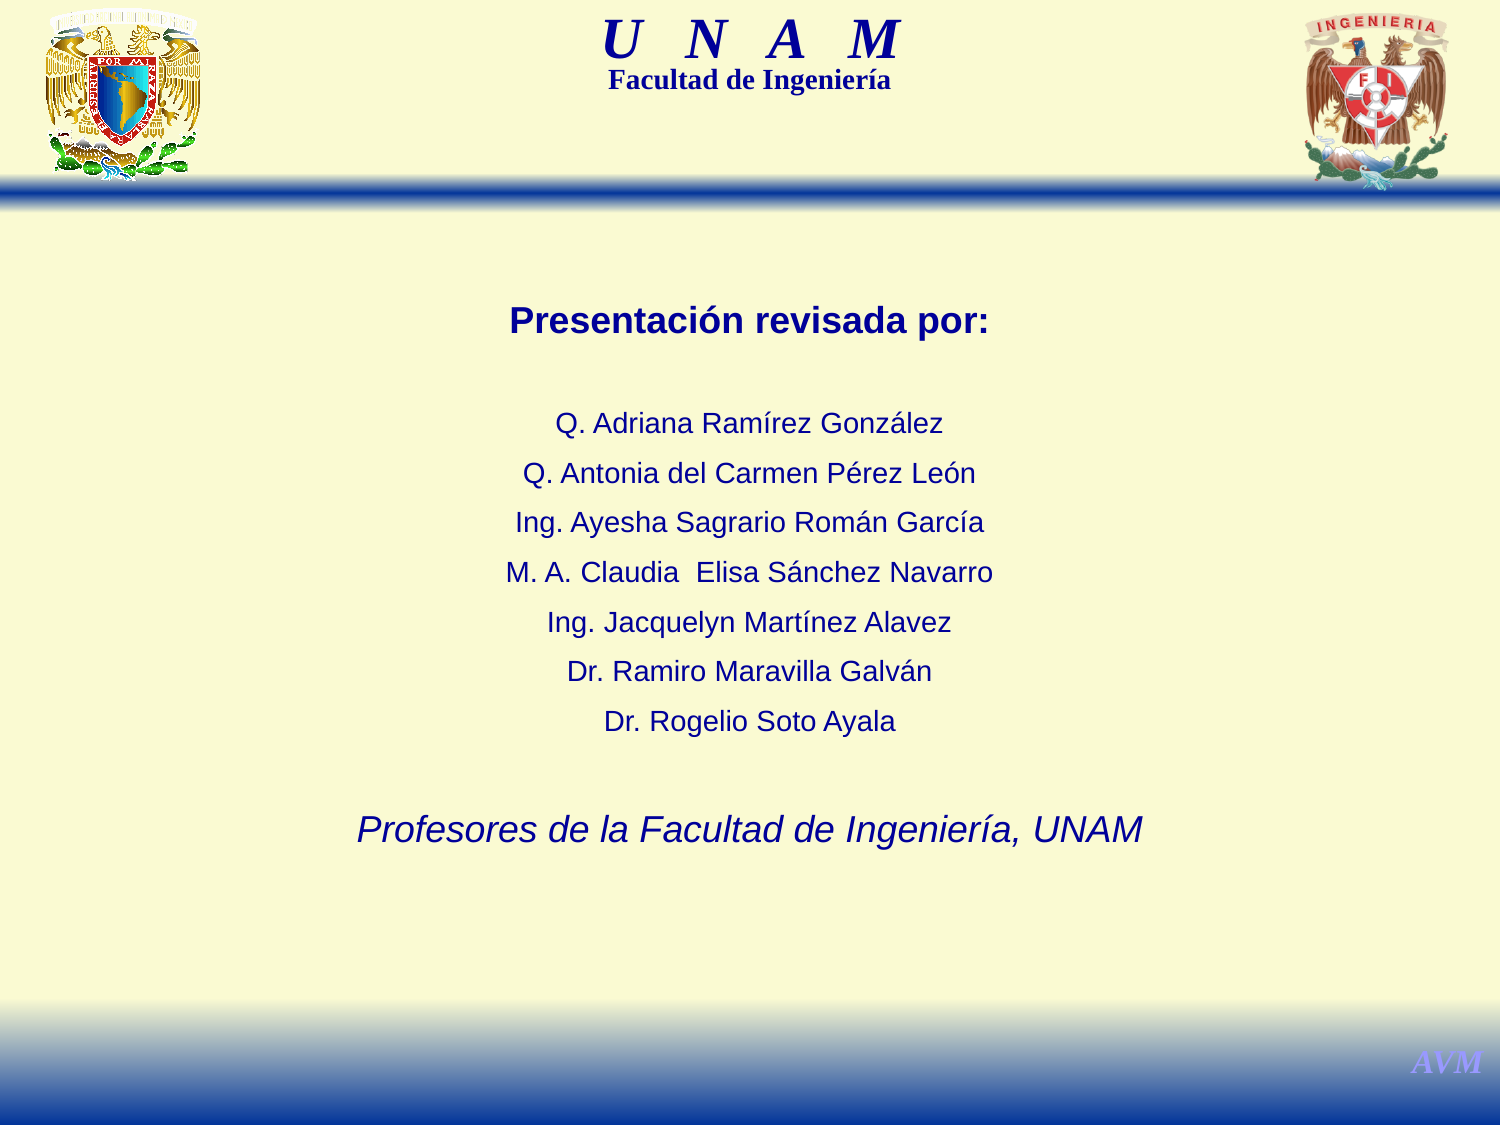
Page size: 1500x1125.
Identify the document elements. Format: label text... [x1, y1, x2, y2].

text_box Presentación revisada por: Q. Adriana Ramírez González Q. Antonia del Carmen Pérez León Ing. Ayesha Sagrario Román García M. A. Claudia Elisa Sánchez Navarro Ing. Jacquelyn Martínez Alavez Dr. Ramiro Maravilla Galván Dr. Rogelio Soto Ayala Profesores de la Facultad de Ingeniería, UNAM [289, 288, 1211, 858]
picture [1299, 5, 1453, 198]
picture [46, 8, 200, 181]
